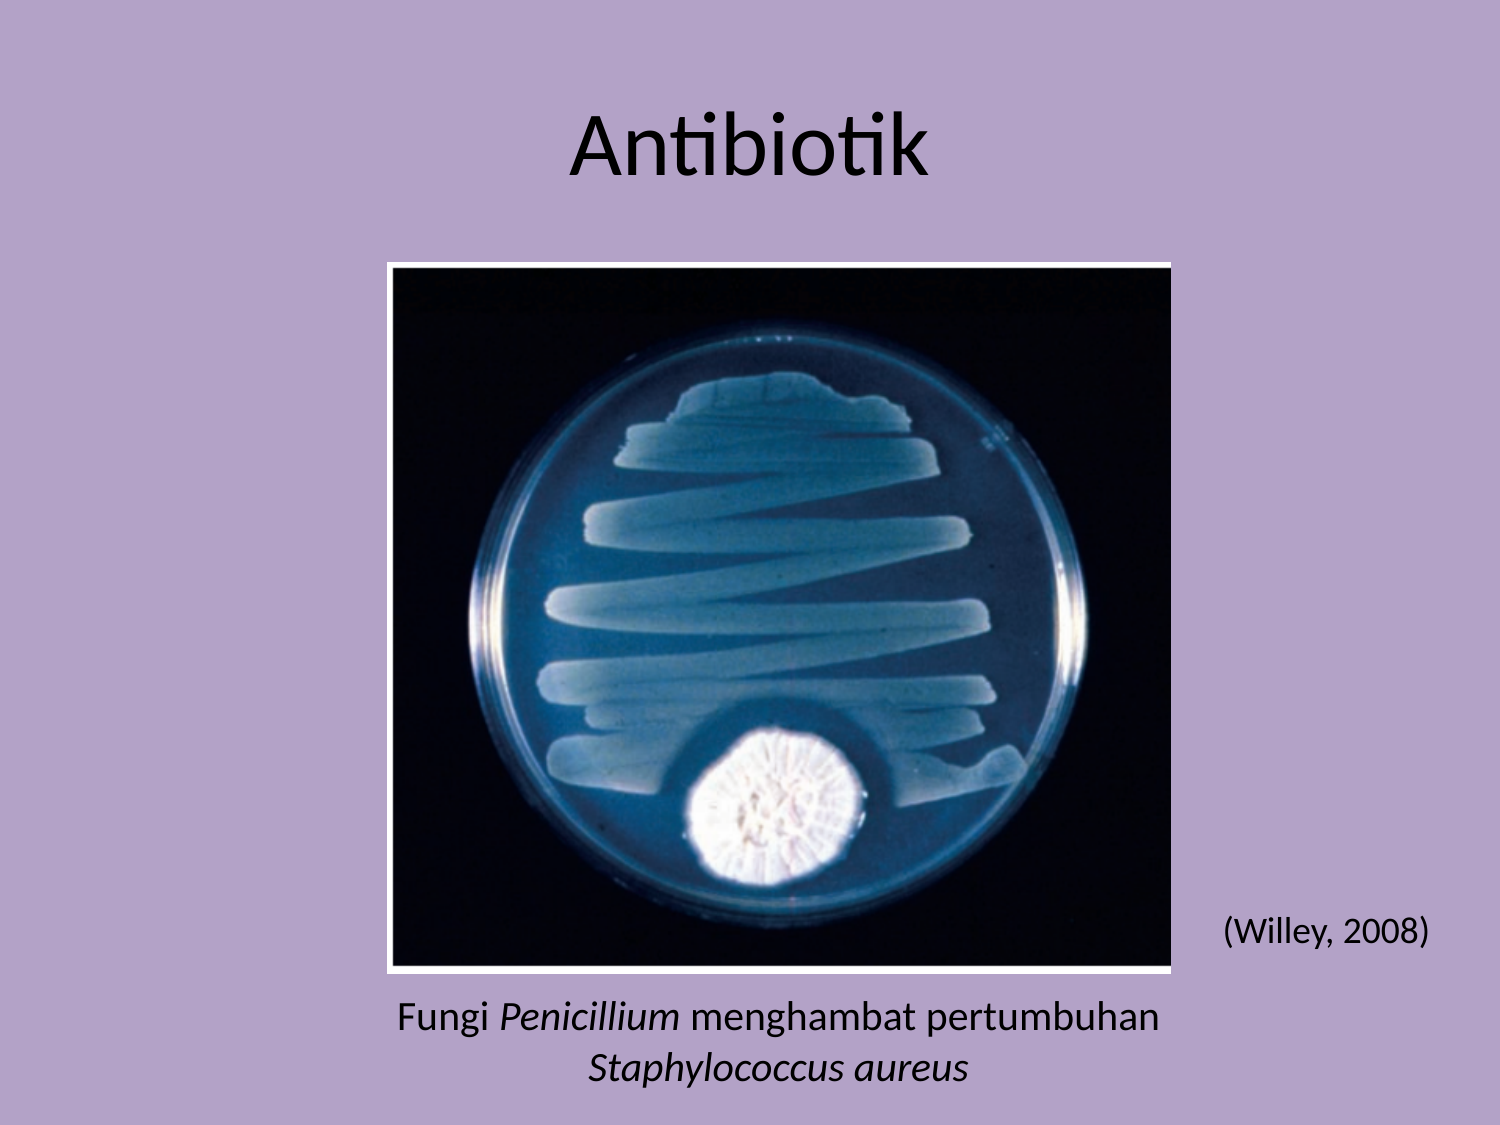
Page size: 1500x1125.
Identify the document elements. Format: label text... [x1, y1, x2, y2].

text_box (Willey, 2008) [1207, 898, 1483, 958]
picture [387, 262, 1171, 974]
title Antibiotik [75, 45, 1425, 233]
text_box Fungi Penicillium menghambat pertumbuhan Staphylococcus aureus [335, 981, 1223, 1097]
